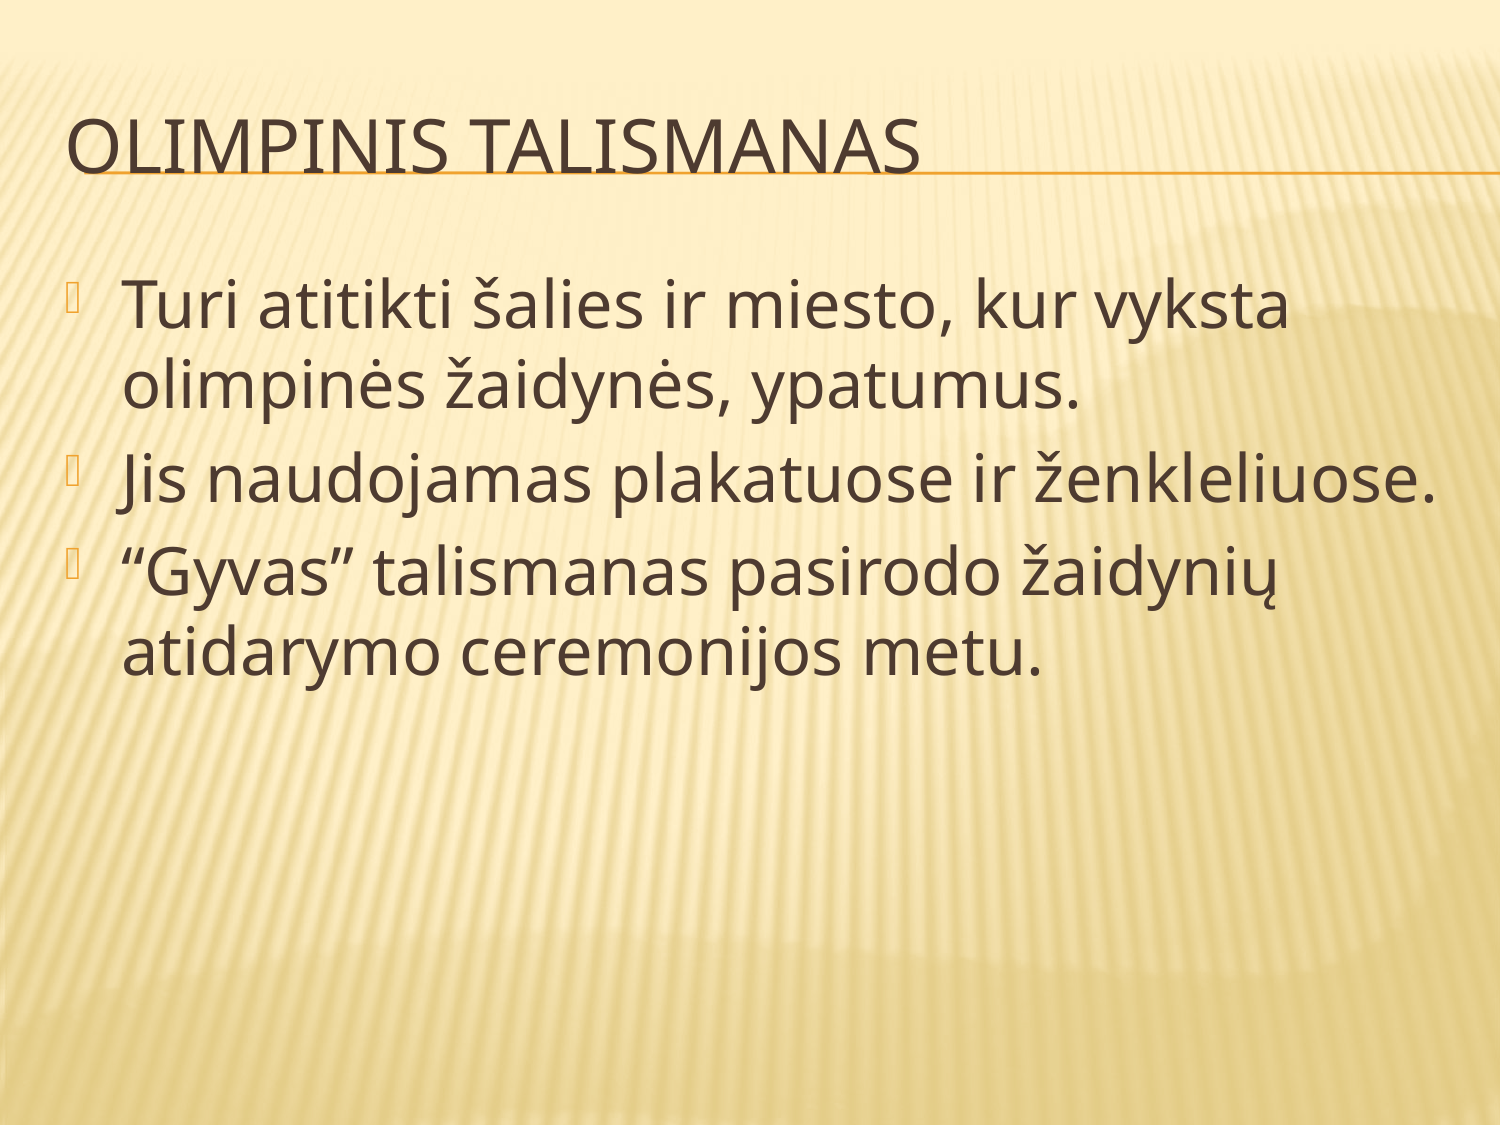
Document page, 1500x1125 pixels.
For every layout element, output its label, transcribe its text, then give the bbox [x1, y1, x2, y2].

list Turi atitikti šalies ir miesto, kur vyksta olimpinės žaidynės, ypatumus. Jis naudojamas plakatuose ir ženkleliuose. “Gyvas” talismanas pasirodo žaidynių atidarymo ceremonijos metu. [50, 254, 1475, 998]
title Olimpinis talismanas [50, 75, 1475, 213]
